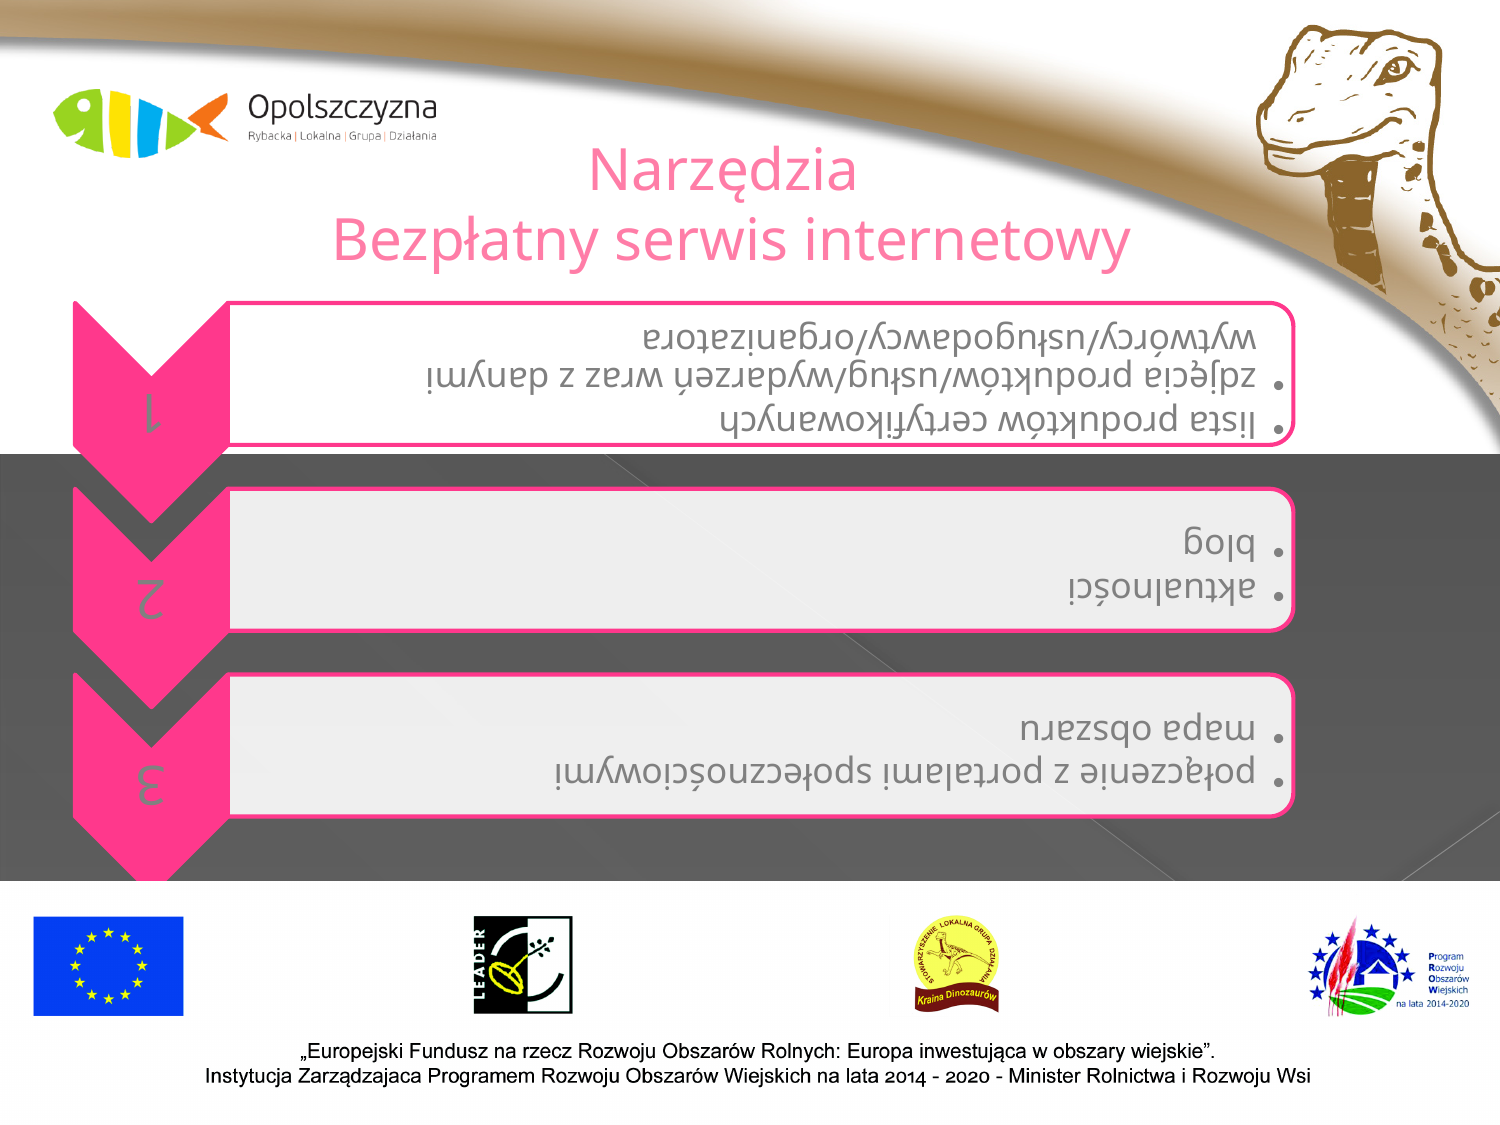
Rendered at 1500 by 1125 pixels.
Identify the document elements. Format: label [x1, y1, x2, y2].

picture [0, 0, 1500, 455]
picture [0, 881, 1500, 1125]
list [74, 302, 1294, 868]
